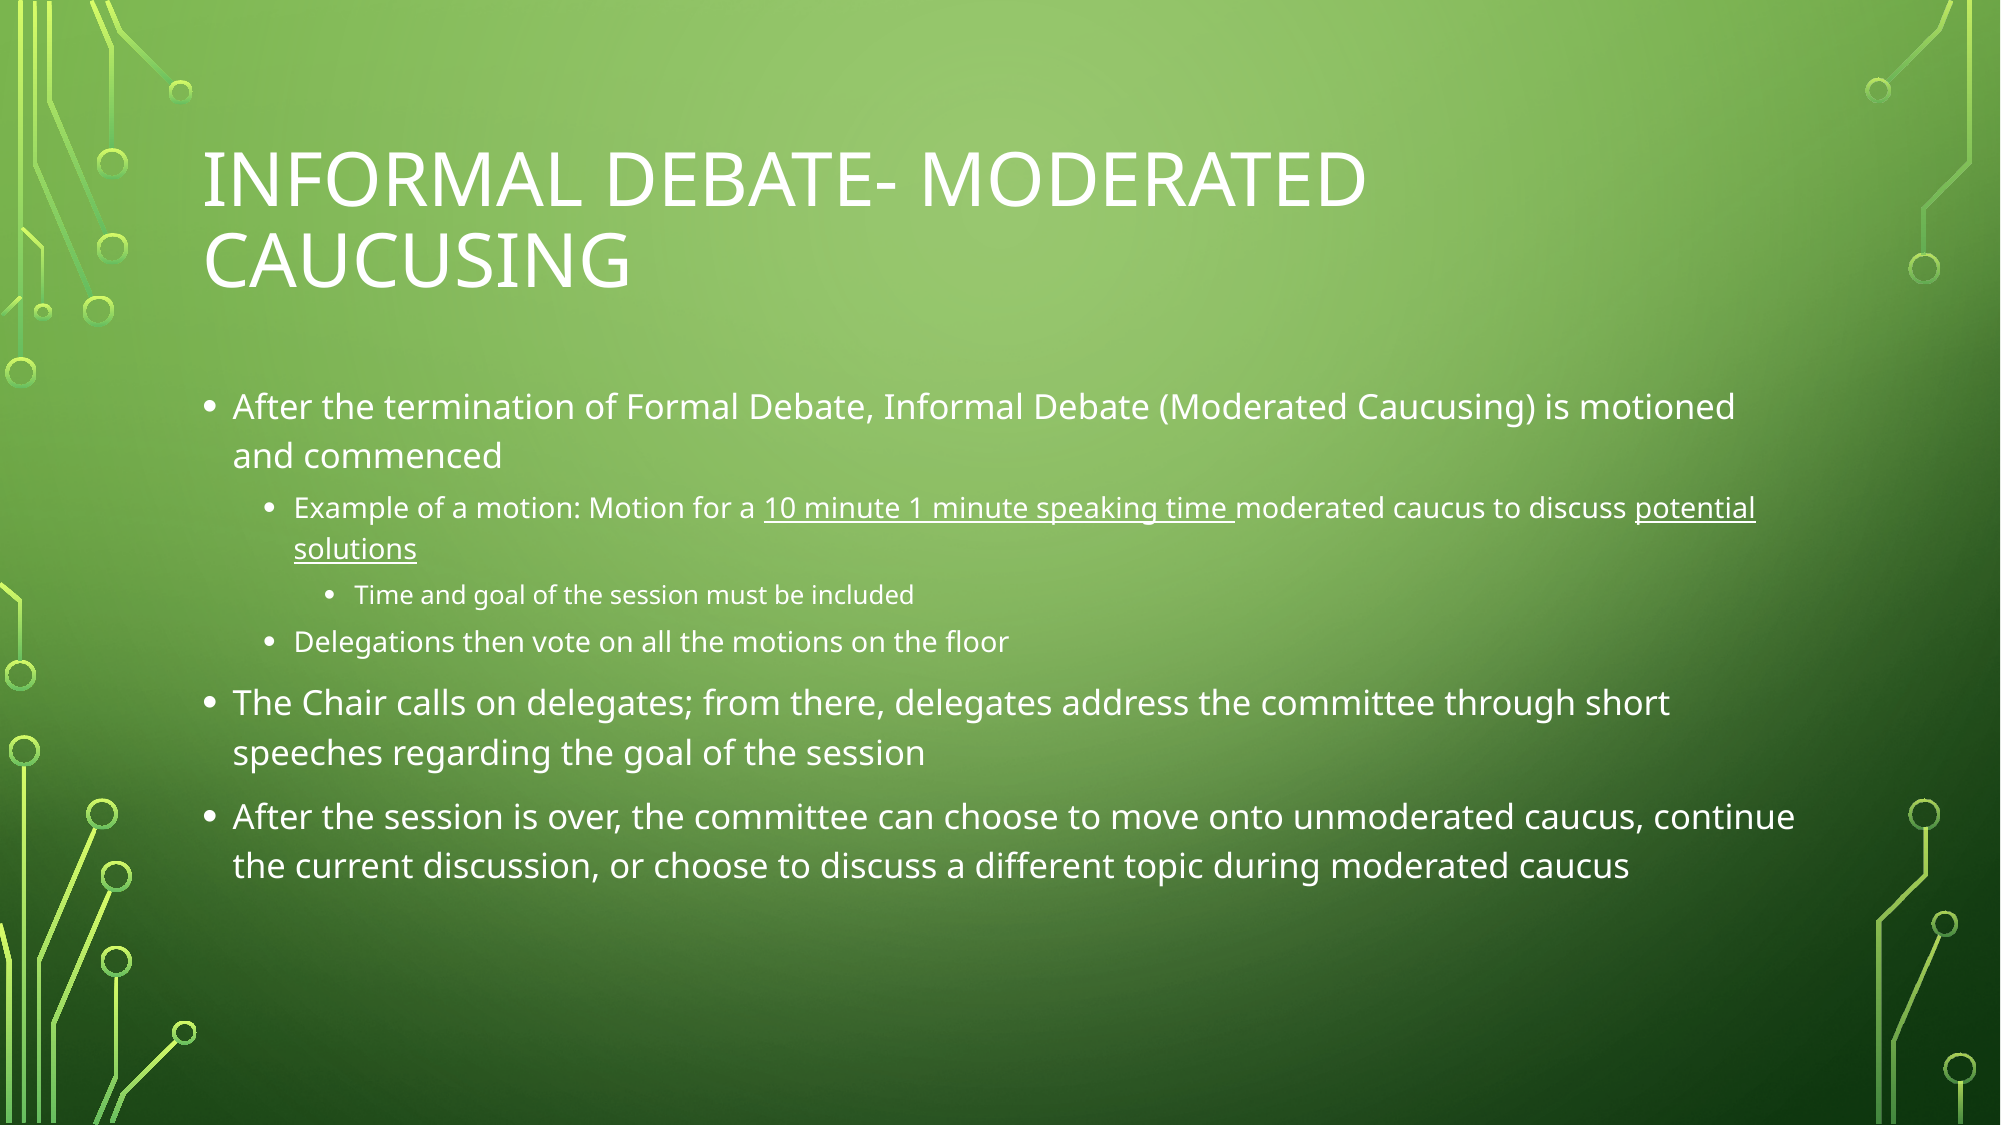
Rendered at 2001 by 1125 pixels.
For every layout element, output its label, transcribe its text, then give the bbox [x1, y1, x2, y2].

title Informal debate- moderated caucusing [187, 101, 1813, 344]
list After the termination of Formal Debate, Informal Debate (Moderated Caucusing) is motioned and commenced Example of a motion: Motion for a 10 minute 1 minute speaking time moderated caucus to discuss potential solutions Time and goal of the session must be included Delegations then vote on all the motions on the floor The Chair calls on delegates; from there, delegates address the committee through short speeches regarding the goal of the session After the session is over, the committee can choose to move onto unmoderated caucus, continue the current discussion, or choose to discuss a different topic during moderated caucus [187, 369, 1813, 950]
